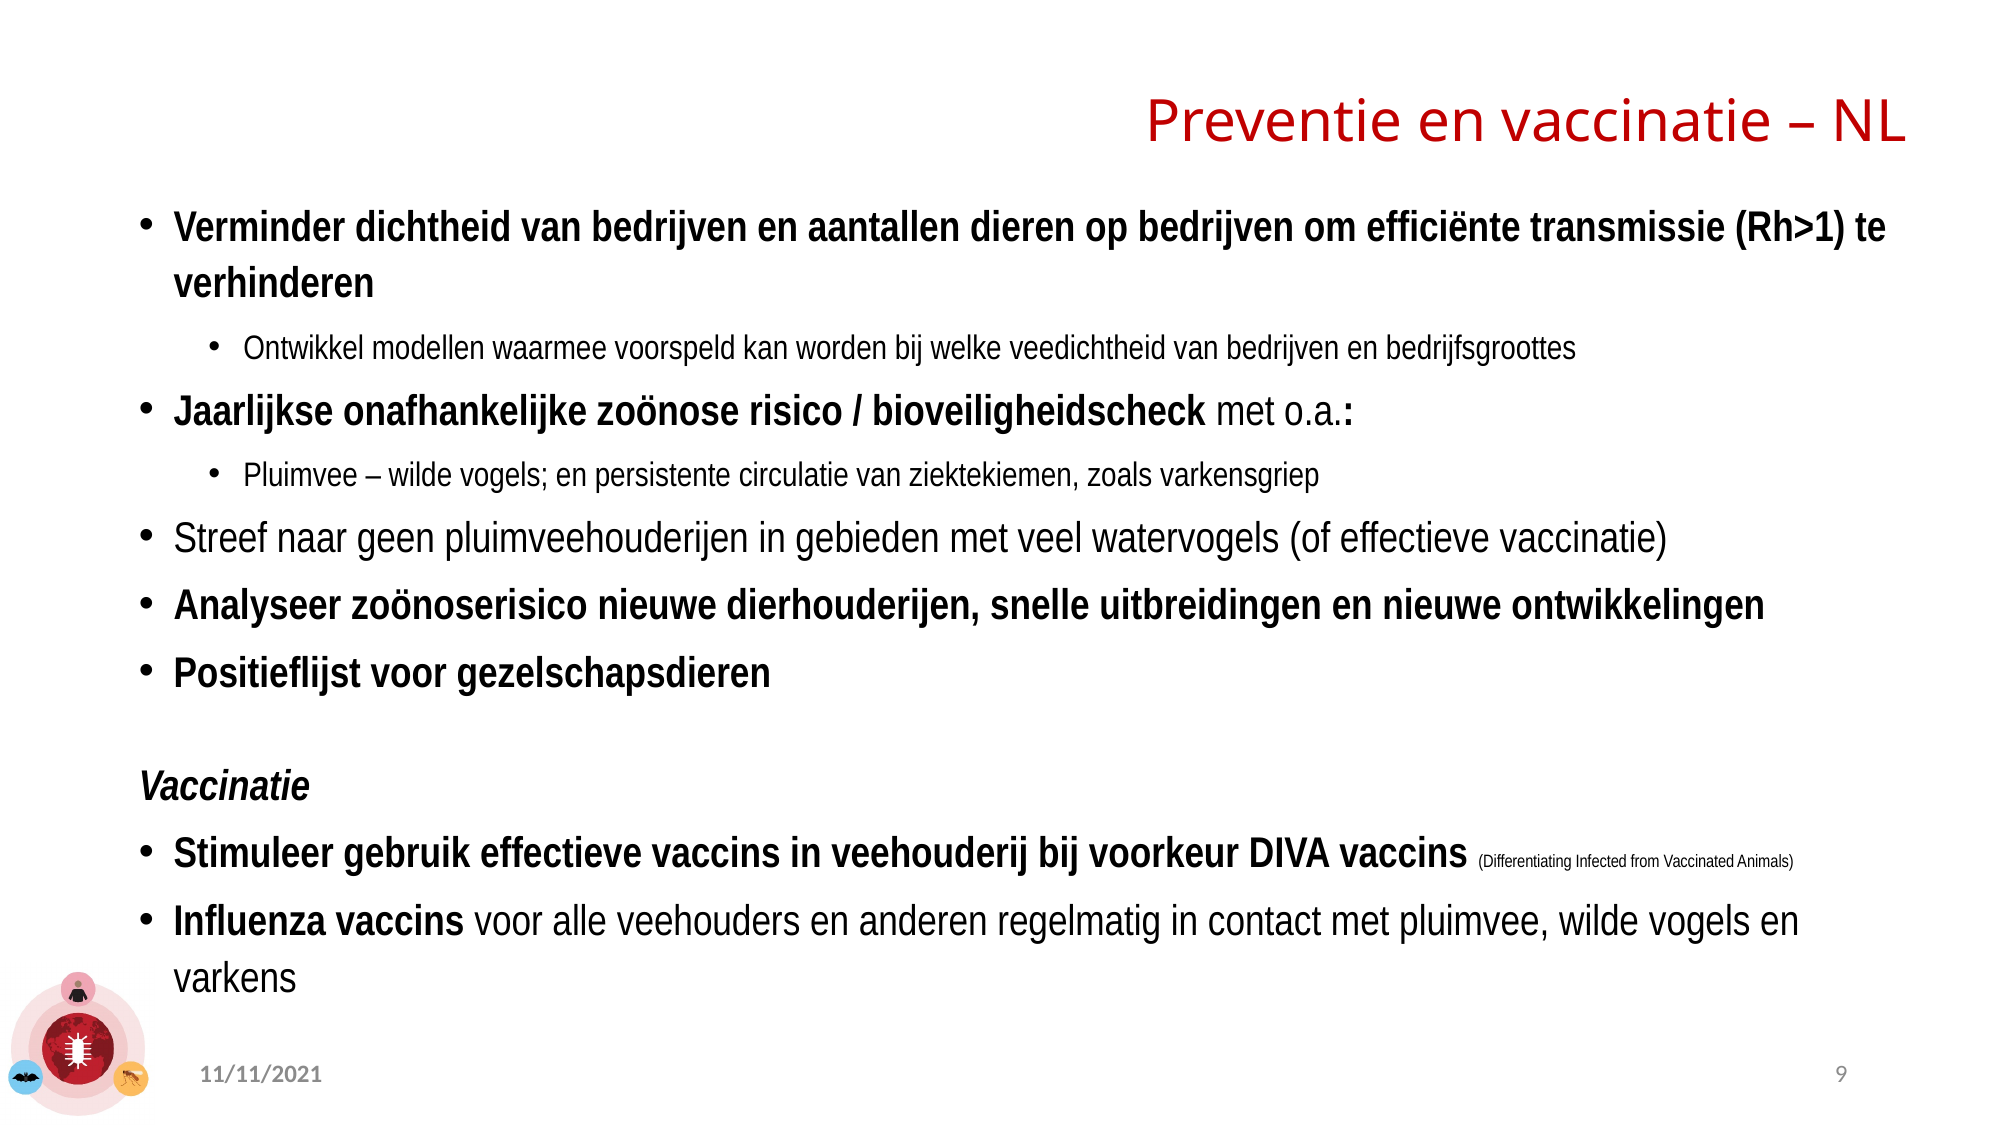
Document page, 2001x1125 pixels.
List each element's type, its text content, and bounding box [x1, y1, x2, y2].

picture [0, 962, 155, 1125]
slide_number 9 [1412, 1042, 1863, 1103]
title Preventie en vaccinatie – NL [137, 59, 1937, 186]
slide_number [184, 1042, 588, 1103]
list Verminder dichtheid van bedrijven en aantallen dieren op bedrijven om efficiënte transmissie (Rh>1) te verhinderen Ontwikkel modellen waarmee voorspeld kan worden bij welke veedichtheid van bedrijven en bedrijfsgroottes Jaarlijkse onafhankelijke zoönose risico / bioveiligheidscheck met o.a.: Pluimvee – wilde vogels; en persistente circulatie van ziektekiemen, zoals varkensgriep Streef naar geen pluimveehouderijen in gebieden met veel watervogels (of effectieve vaccinatie) Analyseer zoönoserisico nieuwe dierhouderijen, snelle uitbreidingen en nieuwe ontwikkelingen Positieflijst voor gezelschapsdieren Vaccinatie Stimuleer gebruik effectieve vaccins in veehouderij bij voorkeur DIVA vaccins (Differentiating Infected from Vaccinated Animals) Influenza vaccins voor alle veehouders en anderen regelmatig in contact met pluimvee, wilde vogels en varkens [123, 185, 1924, 1027]
